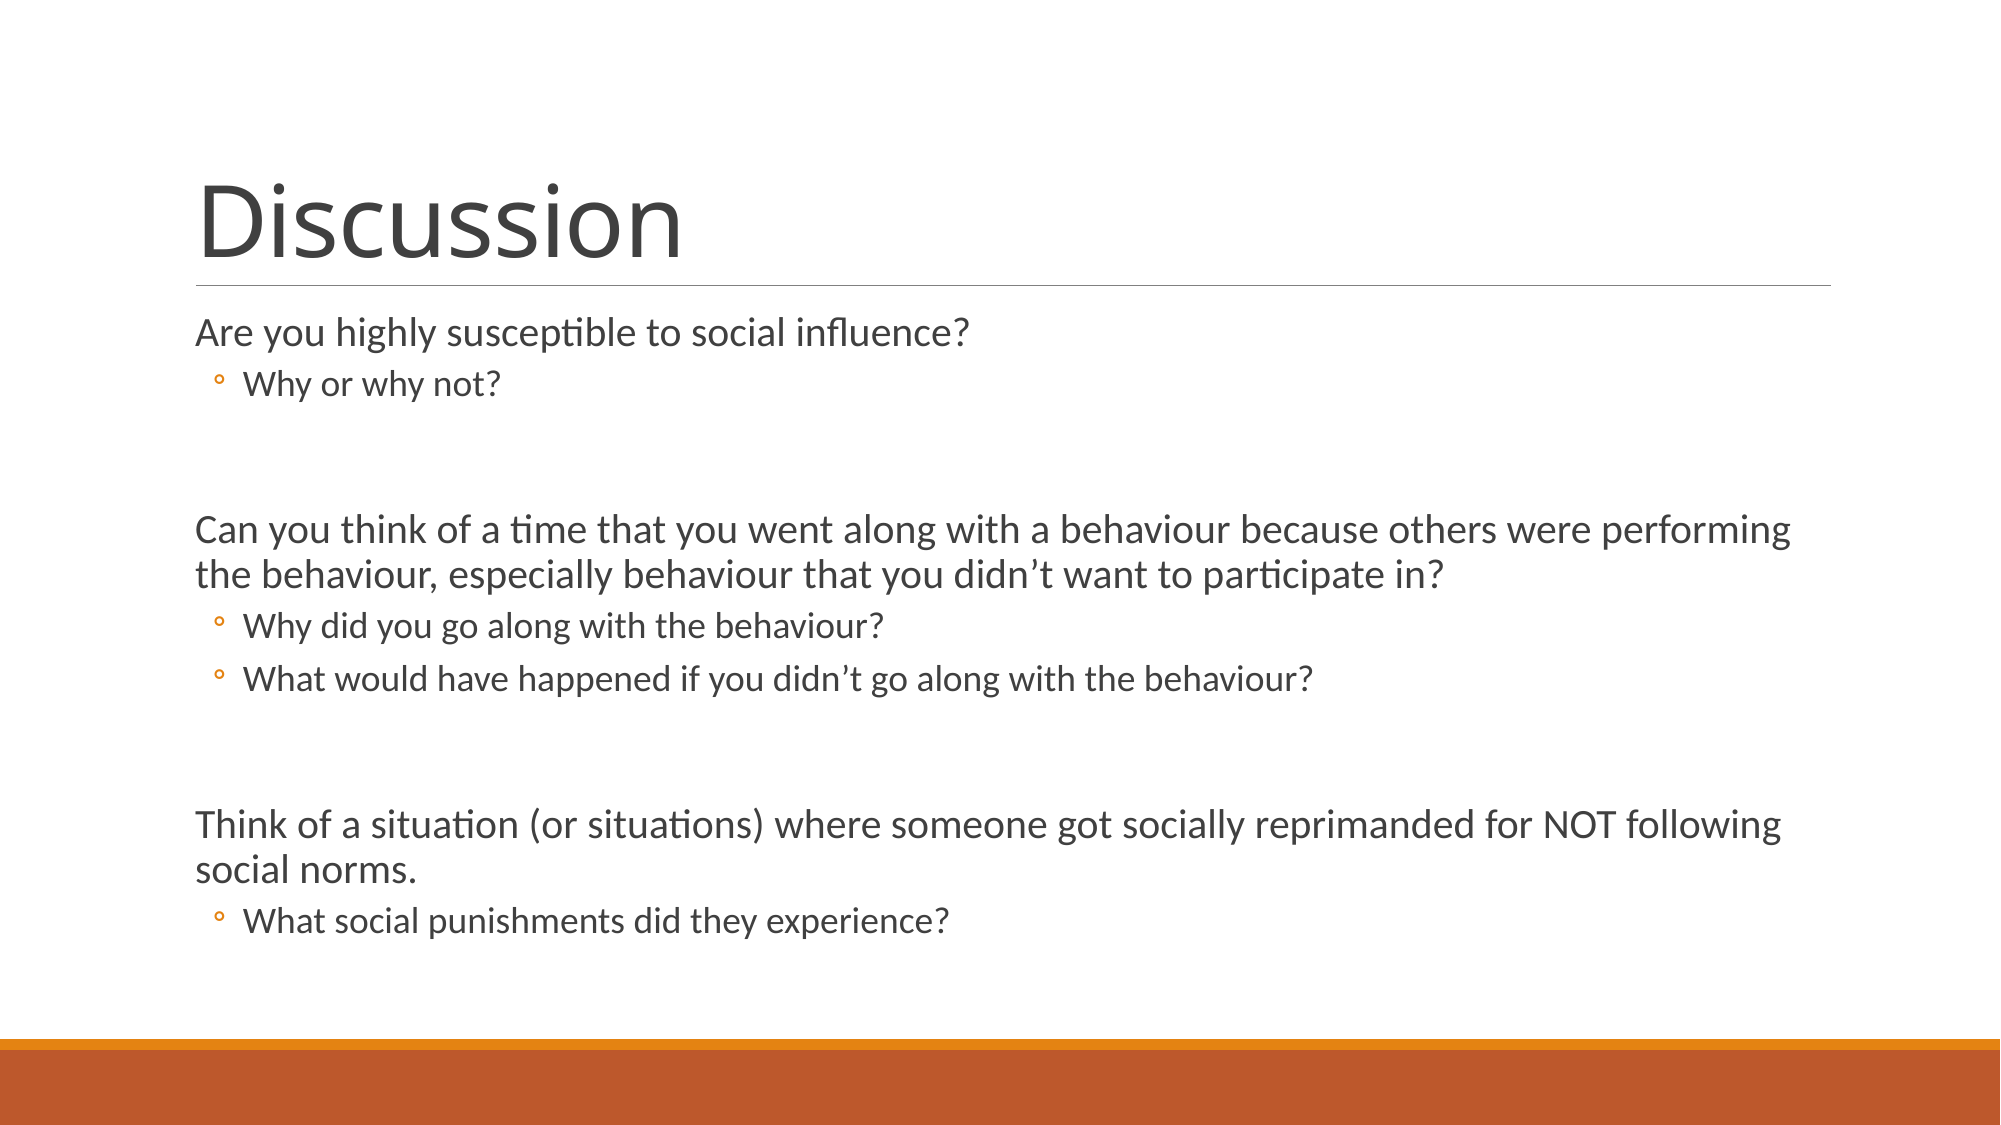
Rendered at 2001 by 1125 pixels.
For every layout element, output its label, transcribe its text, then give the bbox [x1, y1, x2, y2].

title Discussion [180, 47, 1830, 285]
list Are you highly susceptible to social influence? Why or why not? Can you think of a time that you went along with a behaviour because others were performing the behaviour, especially behaviour that you didn’t want to participate in? Why did you go along with the behaviour? What would have happened if you didn’t go along with the behaviour? Think of a situation (or situations) where someone got socially reprimanded for NOT following social norms. What social punishments did they experience? [180, 302, 1830, 963]
